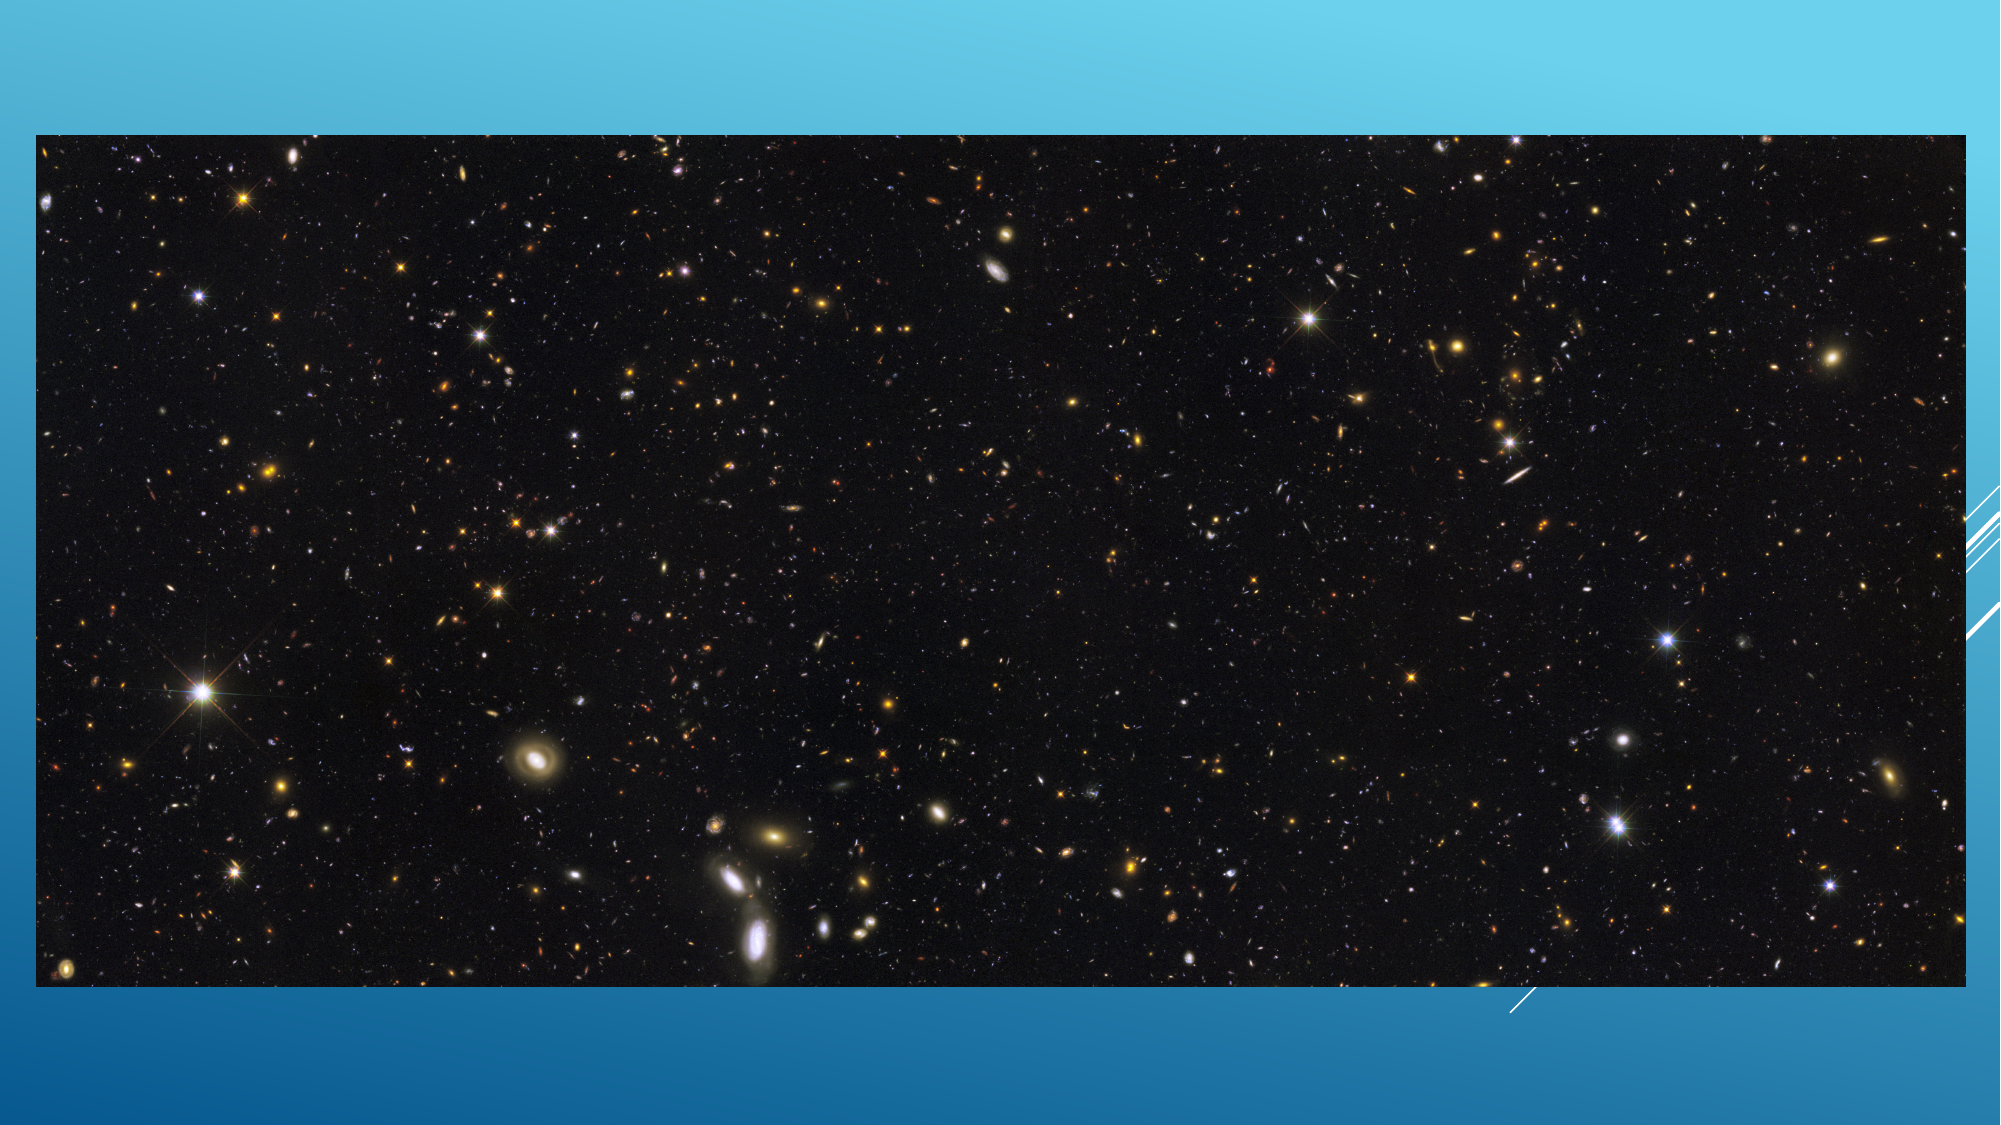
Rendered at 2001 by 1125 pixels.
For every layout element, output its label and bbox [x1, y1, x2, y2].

picture [36, 135, 1966, 987]
